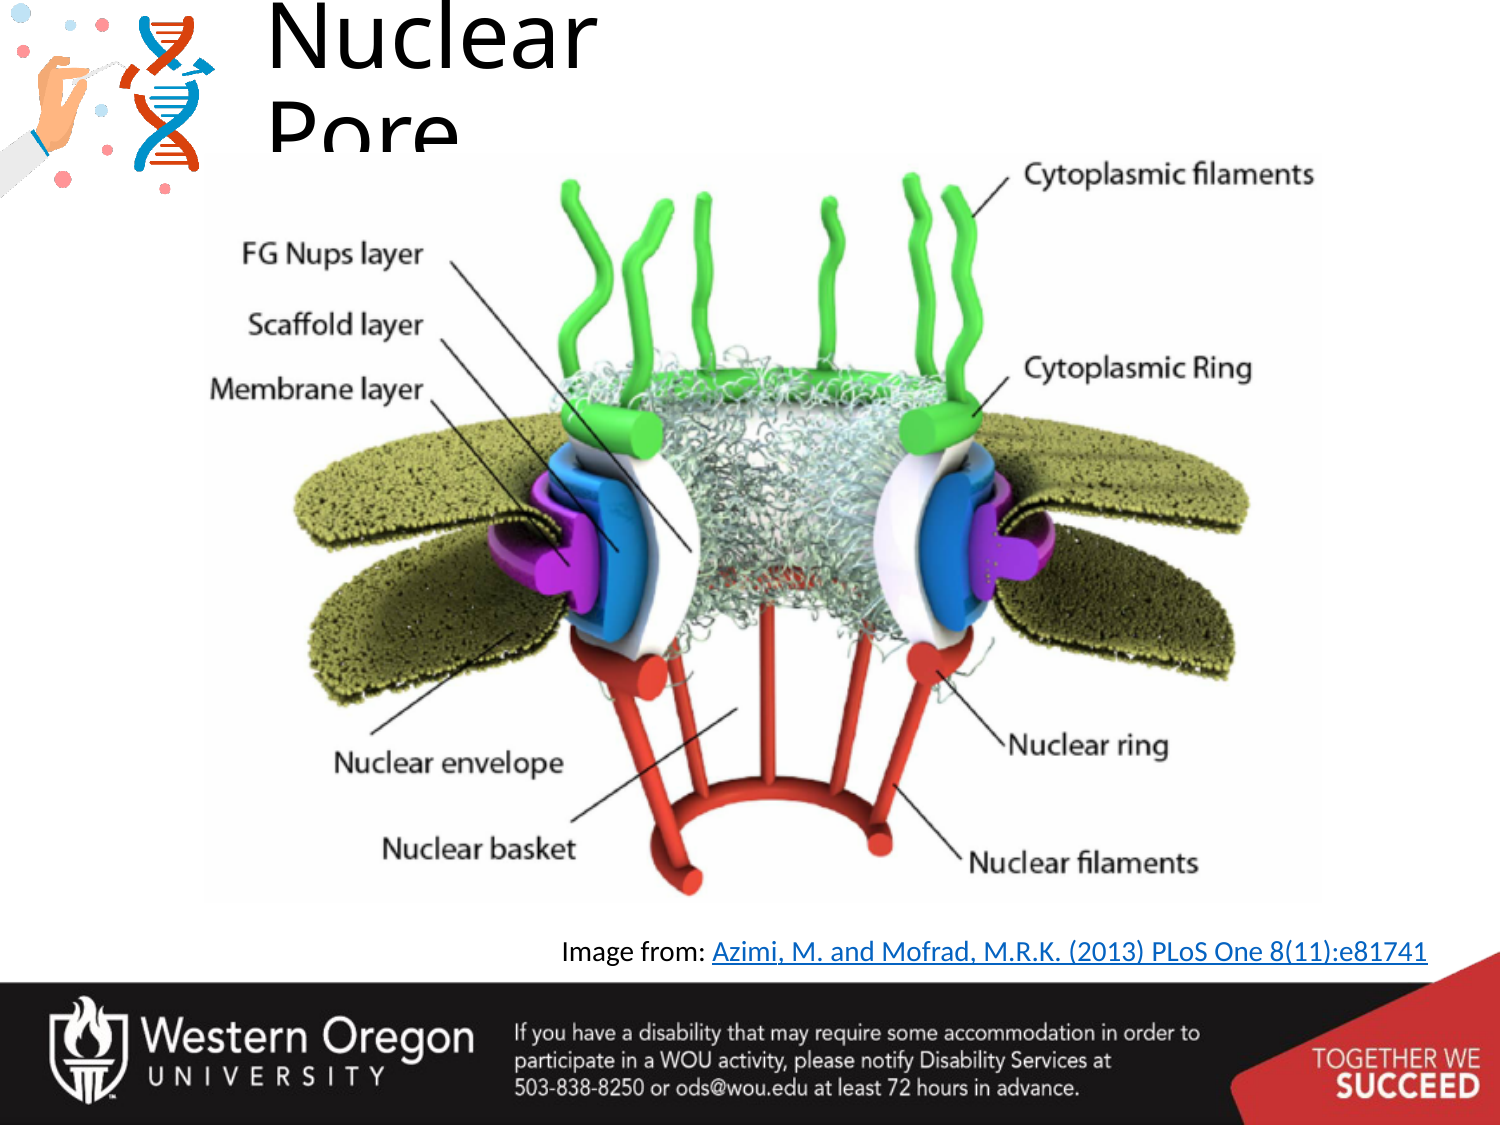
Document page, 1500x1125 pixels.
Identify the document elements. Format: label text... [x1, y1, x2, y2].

text_box Image from: Azimi, M. and Mofrad, M.R.K. (2013) PLoS One 8(11):e81741 [546, 924, 1443, 975]
title Nuclear Pore [249, 24, 794, 152]
picture [0, 3, 1322, 903]
picture [0, 946, 1500, 1125]
